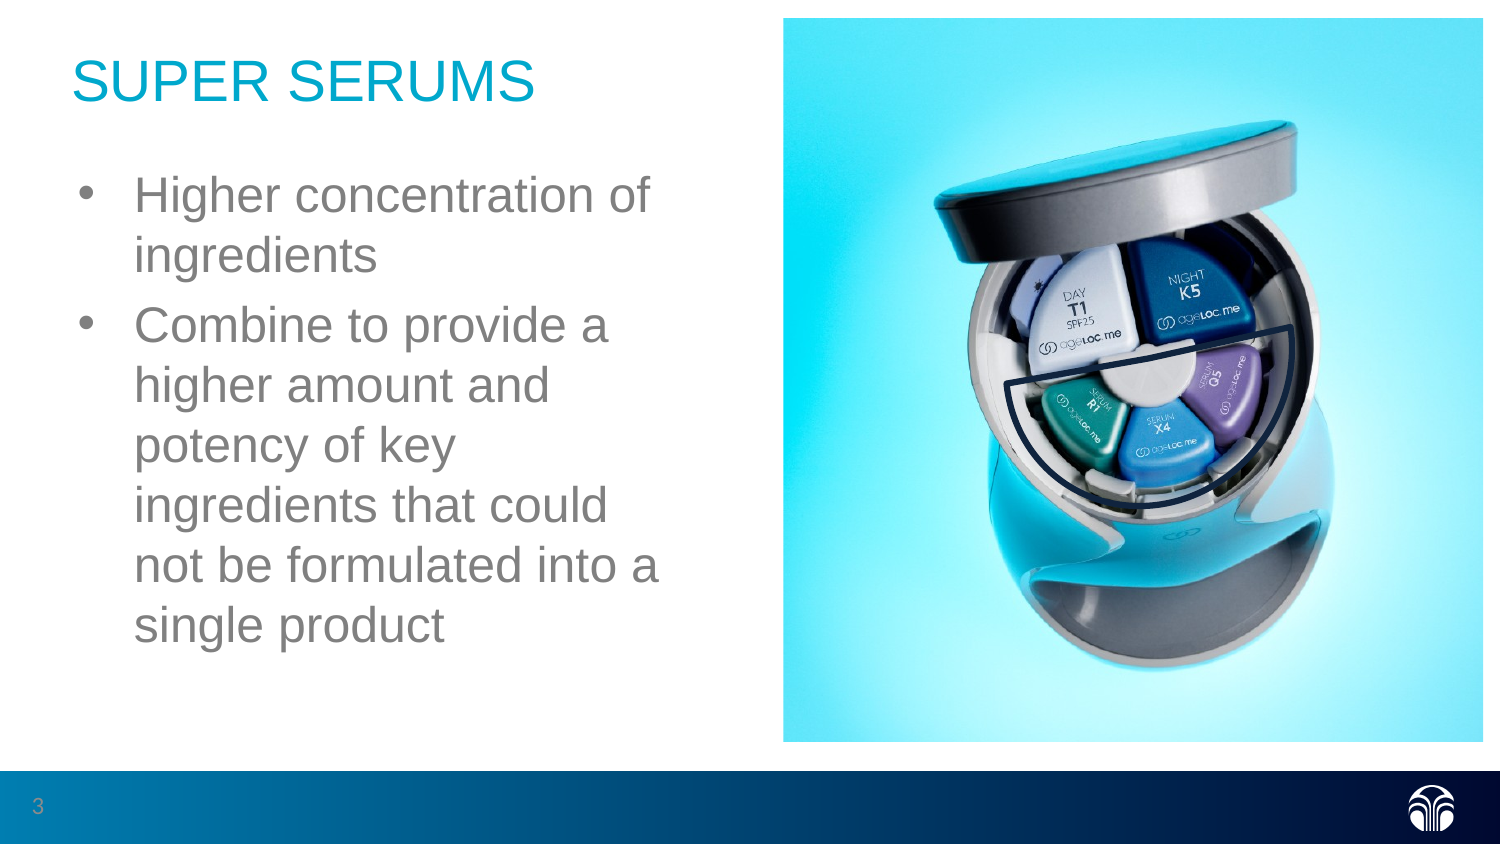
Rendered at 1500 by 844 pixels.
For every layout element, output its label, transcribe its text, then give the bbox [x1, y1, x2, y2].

picture [1408, 784, 1454, 831]
text_box [0, 771, 1500, 844]
picture [783, 18, 1484, 742]
slide_number 3 [16, 782, 367, 828]
text_box SUPER SERUMS [56, 35, 777, 176]
text_box Higher concentration of ingredients Combine to provide a higher amount and potency of key ingredients that could not be formulated into a single product [56, 176, 709, 695]
